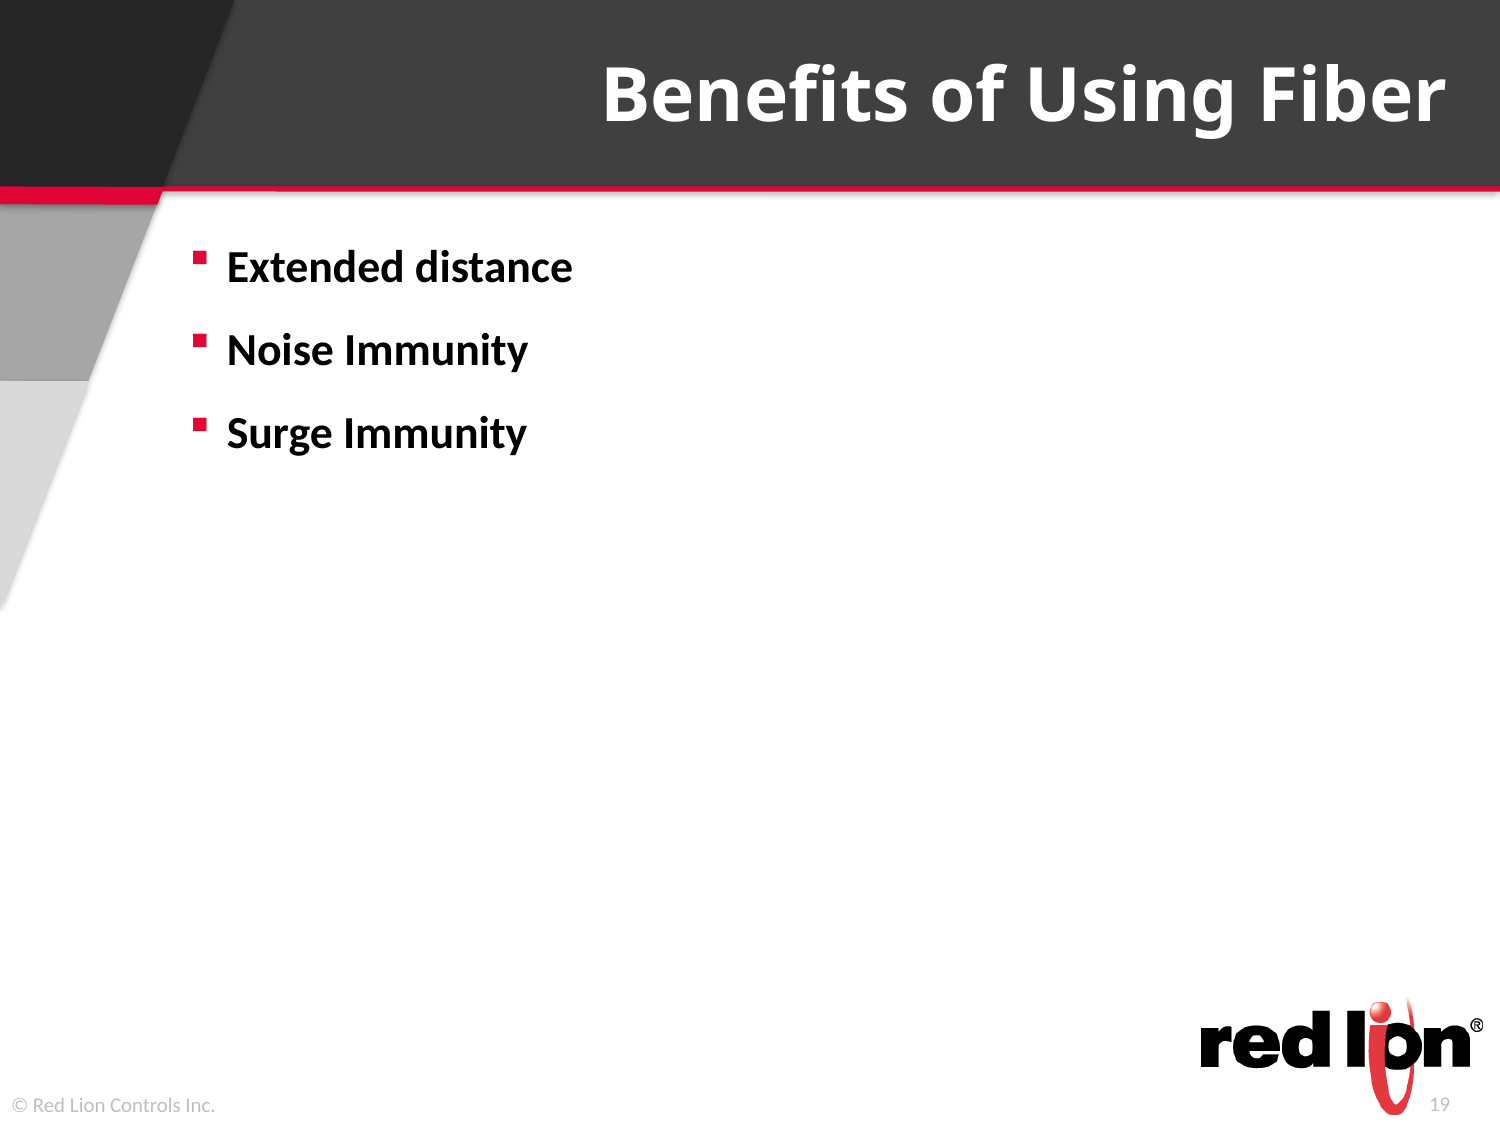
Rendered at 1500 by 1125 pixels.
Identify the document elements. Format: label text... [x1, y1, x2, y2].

title Benefits of Using Fiber [187, 35, 1463, 148]
picture [1201, 995, 1483, 1115]
list Extended distance Noise Immunity Surge Immunity [174, 237, 1463, 963]
